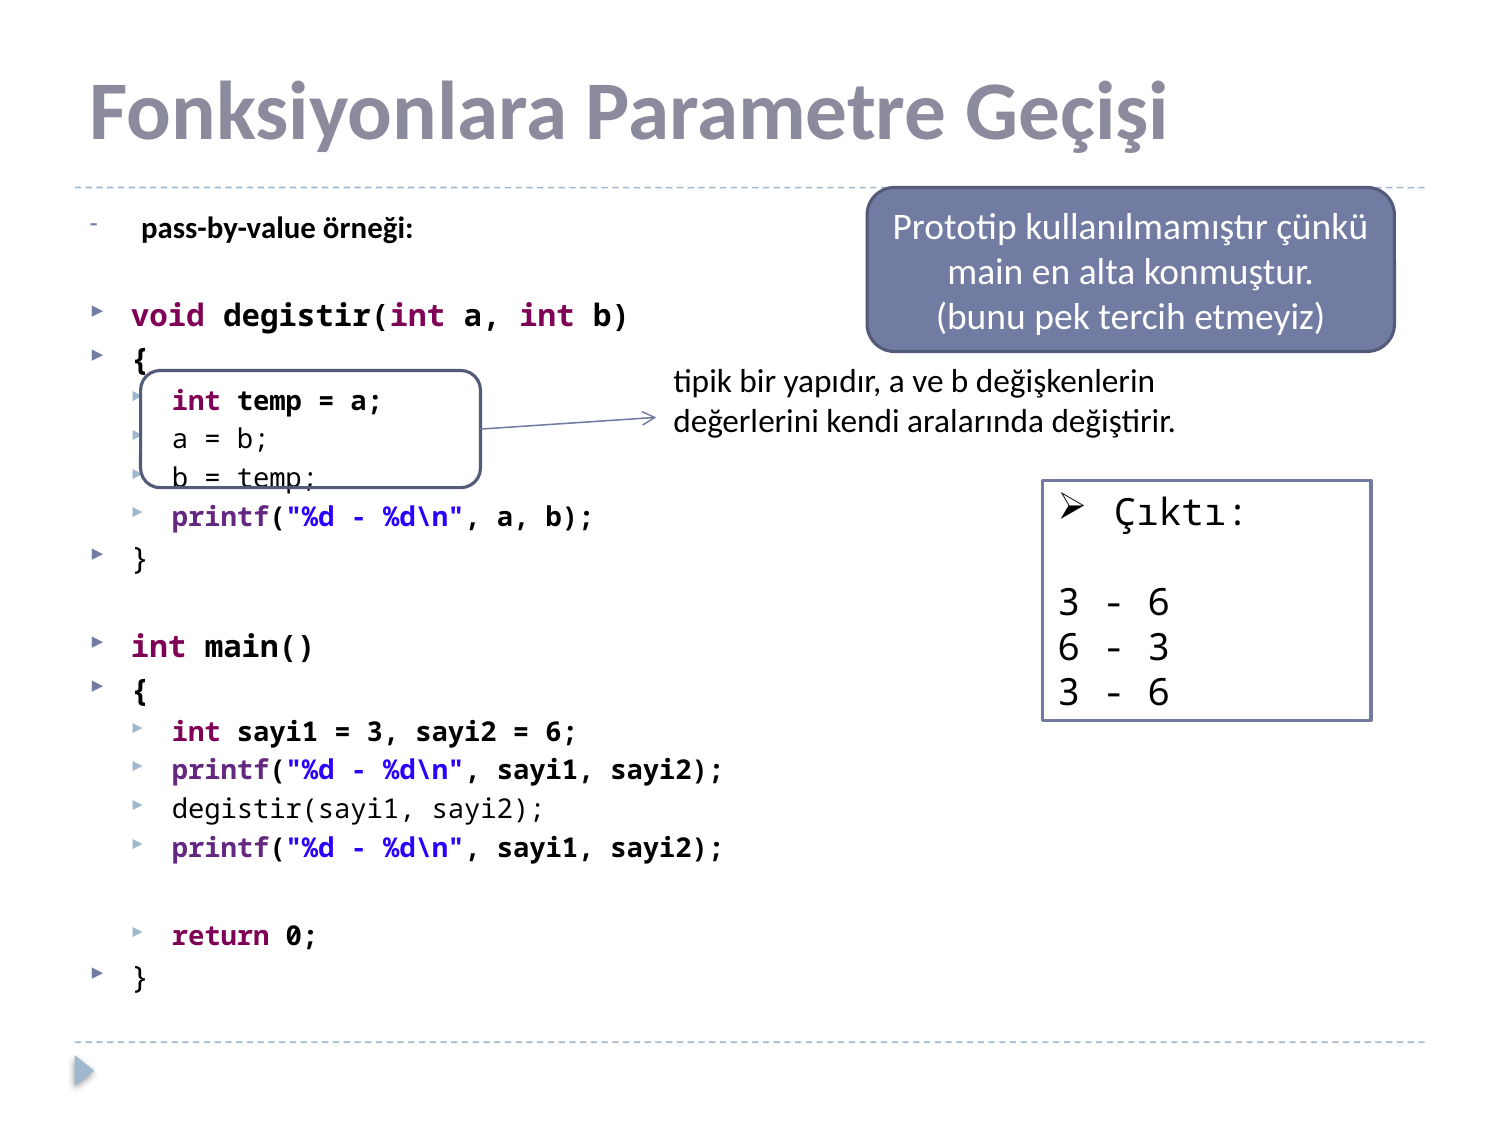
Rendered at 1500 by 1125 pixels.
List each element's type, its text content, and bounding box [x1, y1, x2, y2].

title Fonksiyonlara Parametre Geçişi [75, 24, 1425, 188]
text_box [480, 417, 657, 430]
text_box Prototip kullanılmamıştır çünkü main en alta konmuştur. (bunu pek tercih etmeyiz) [865, 185, 1397, 354]
text_box [138, 368, 483, 490]
list pass-by-value örneği: void degistir(int a, int b) { int temp = a; a = b; b = temp; printf("%d - %d\n", a, b); } int main() { int sayi1 = 3, sayi2 = 6; printf("%d - %d\n", sayi1, sayi2); degistir(sayi1, sayi2); printf("%d - %d\n", sayi1, sayi2); return 0; } [75, 200, 1425, 1010]
text_box tipik bir yapıdır, a ve b değişkenlerin değerlerini kendi aralarında değiştirir. [658, 351, 1192, 447]
text_box Çıktı: 3 - 6 6 - 3 3 - 6 [1041, 479, 1373, 722]
